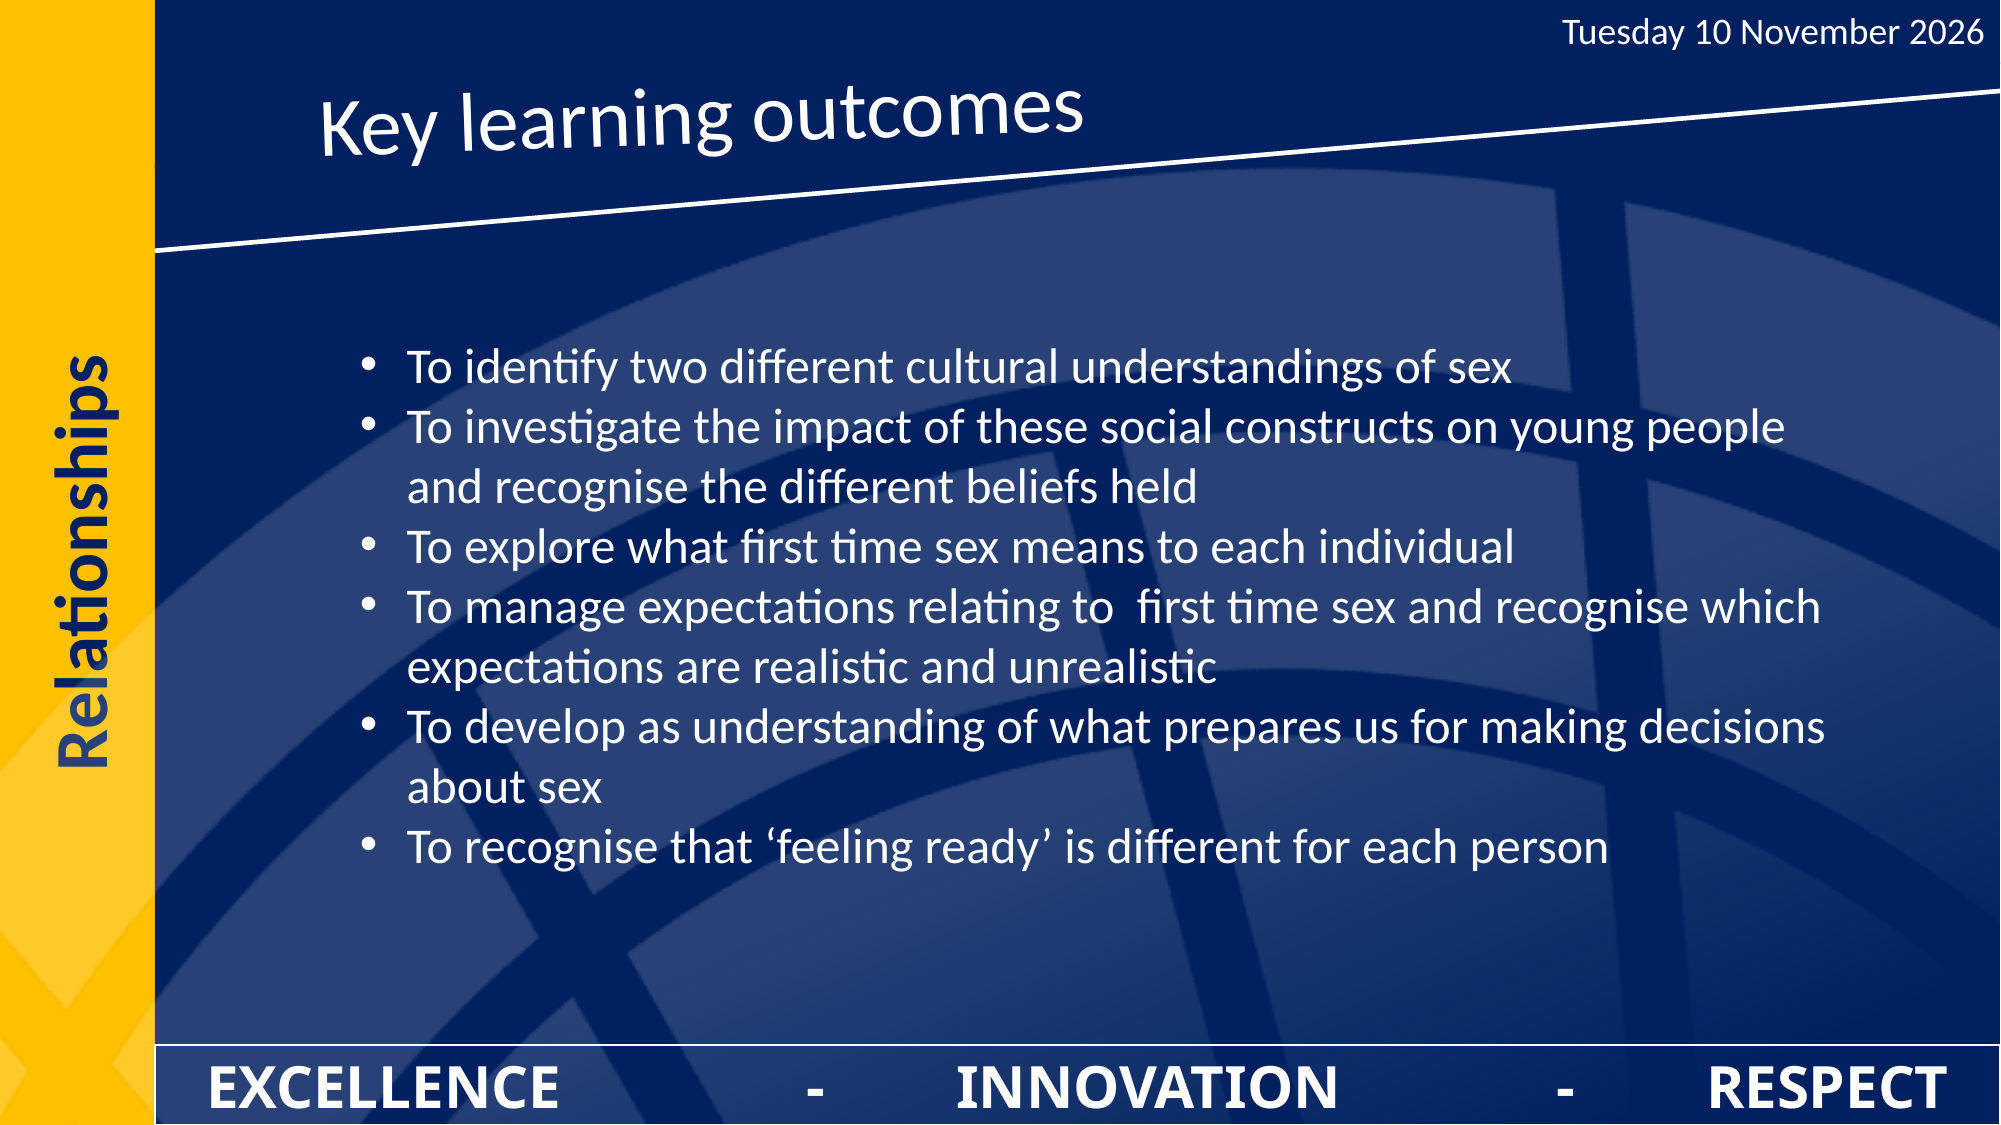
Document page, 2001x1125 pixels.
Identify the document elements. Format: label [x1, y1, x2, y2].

text_box [0, 0, 2000, 90]
text_box [0, 90, 2000, 1125]
